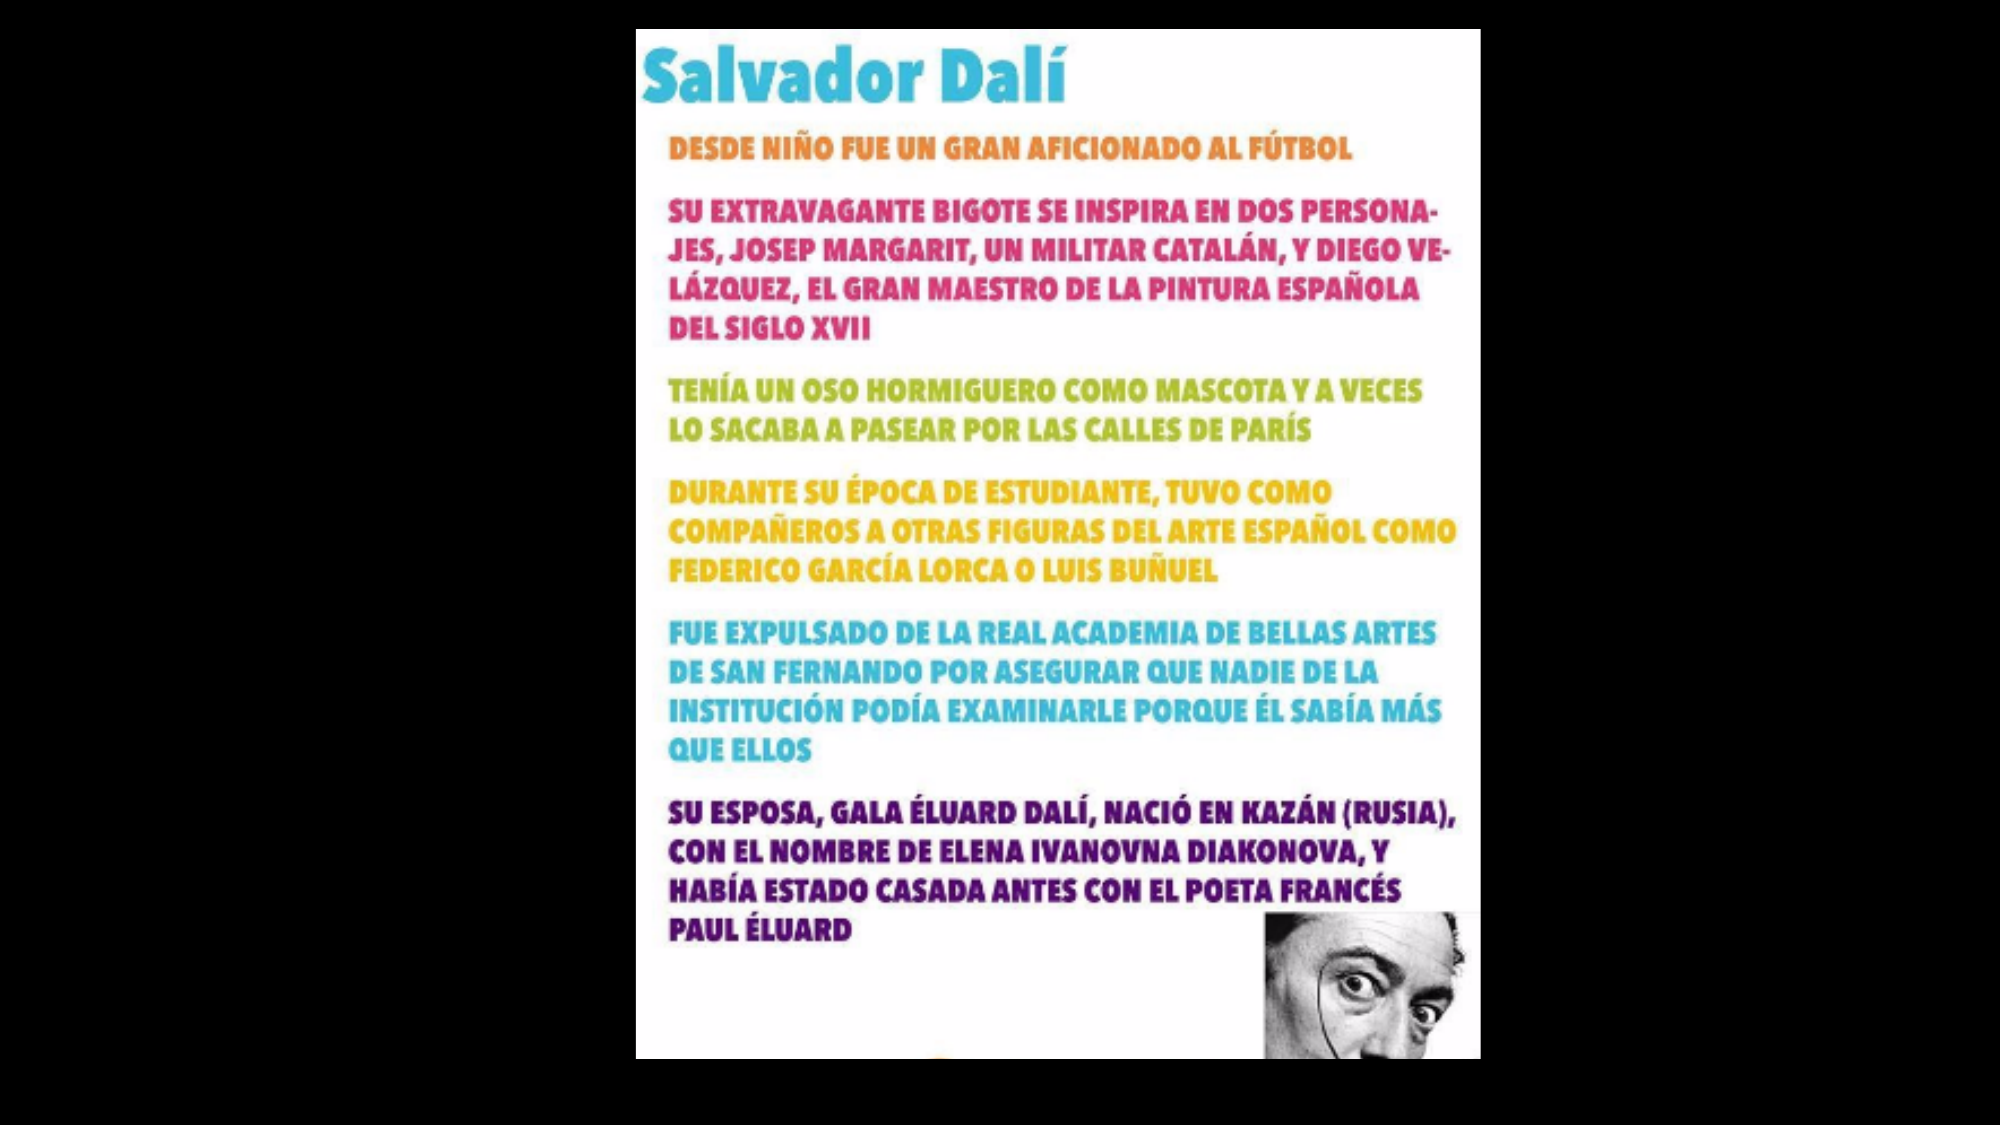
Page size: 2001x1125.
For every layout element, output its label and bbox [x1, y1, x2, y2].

picture [635, 29, 1481, 1059]
